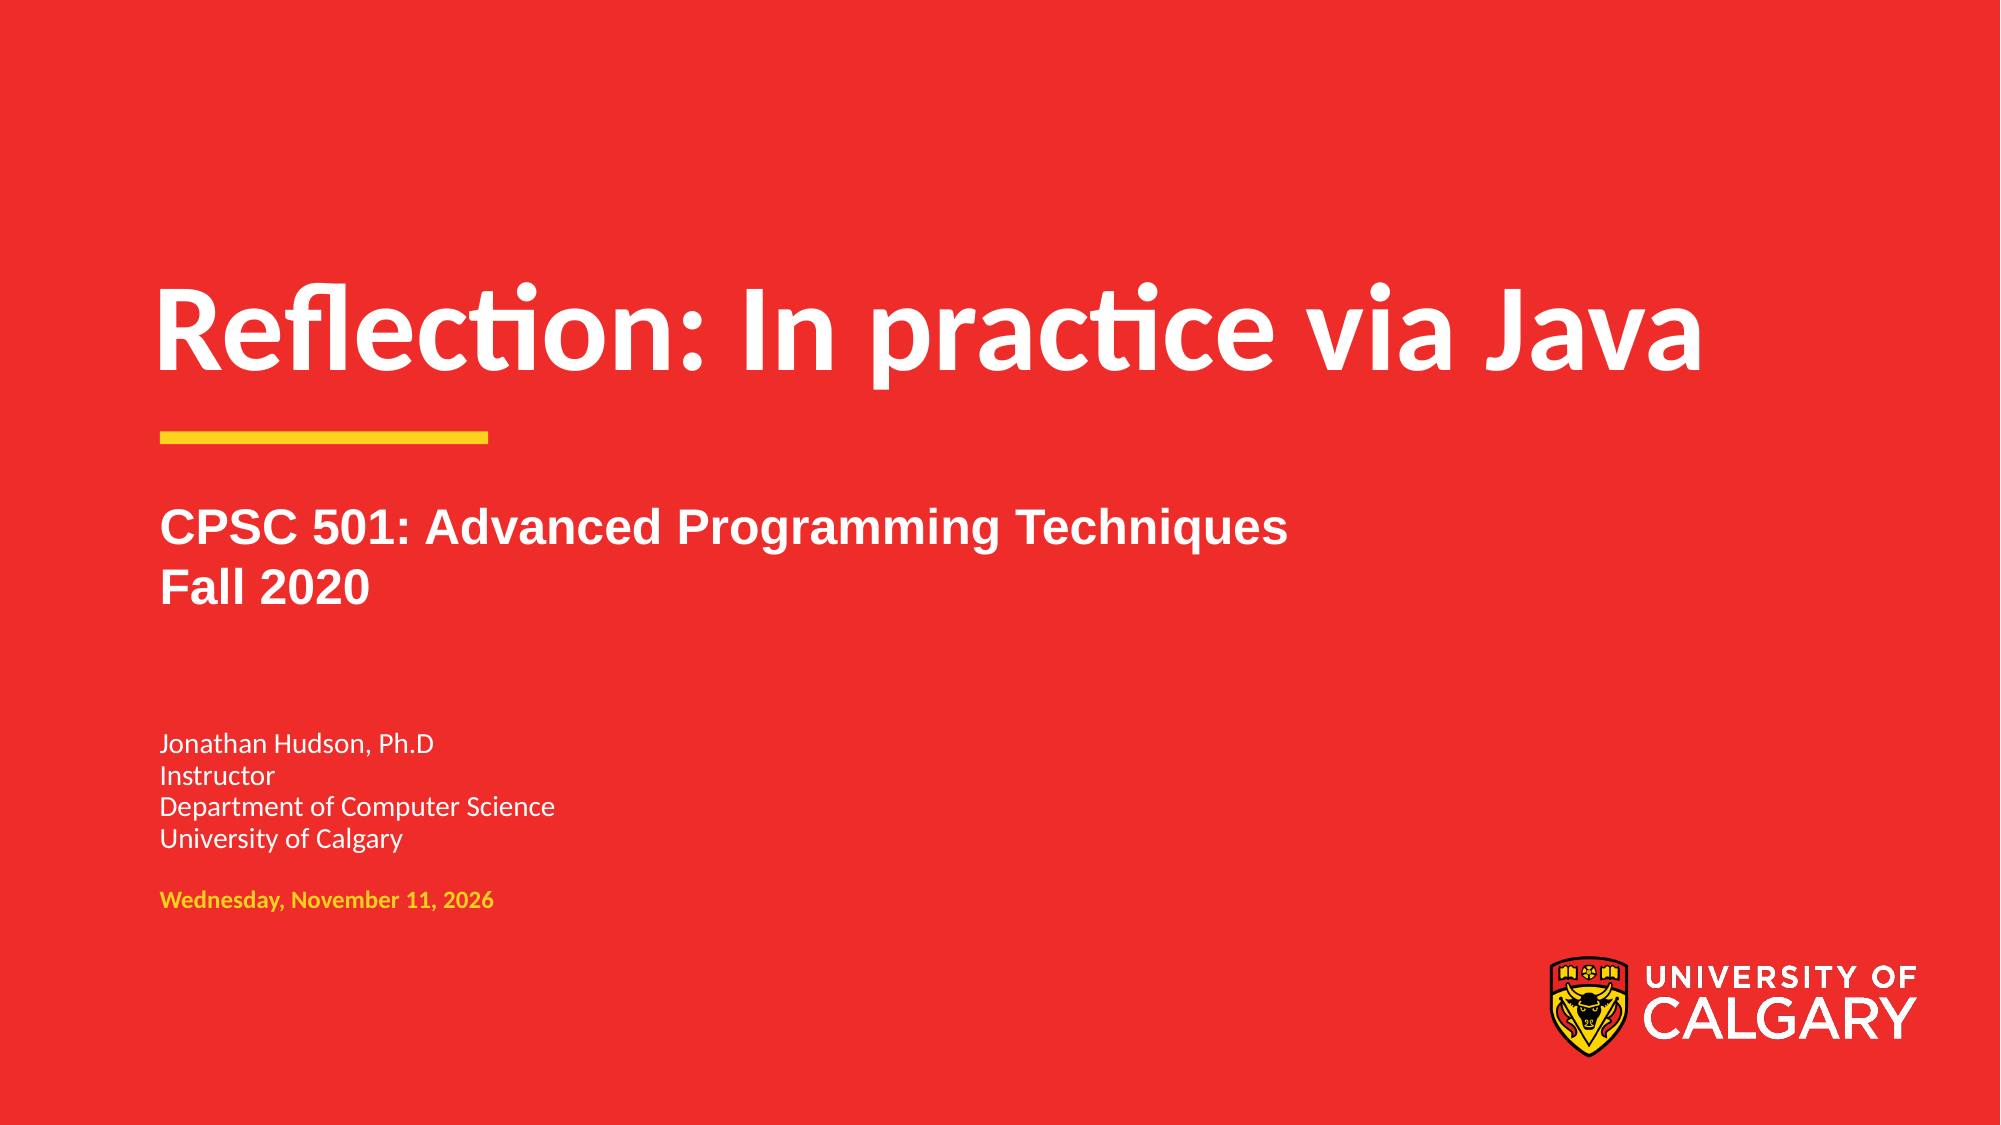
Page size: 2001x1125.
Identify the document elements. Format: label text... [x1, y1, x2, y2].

list Jonathan Hudson, Ph.D Instructor Department of Computer Science University of Calgary [144, 706, 1366, 862]
picture [1508, 924, 1958, 1080]
title Reflection: In practice via Java [138, 86, 1753, 405]
list Monday, August 24, 2020 [144, 879, 1366, 923]
subtitle CPSC 501: Advanced Programming Techniques Fall 2020 [144, 486, 1645, 619]
